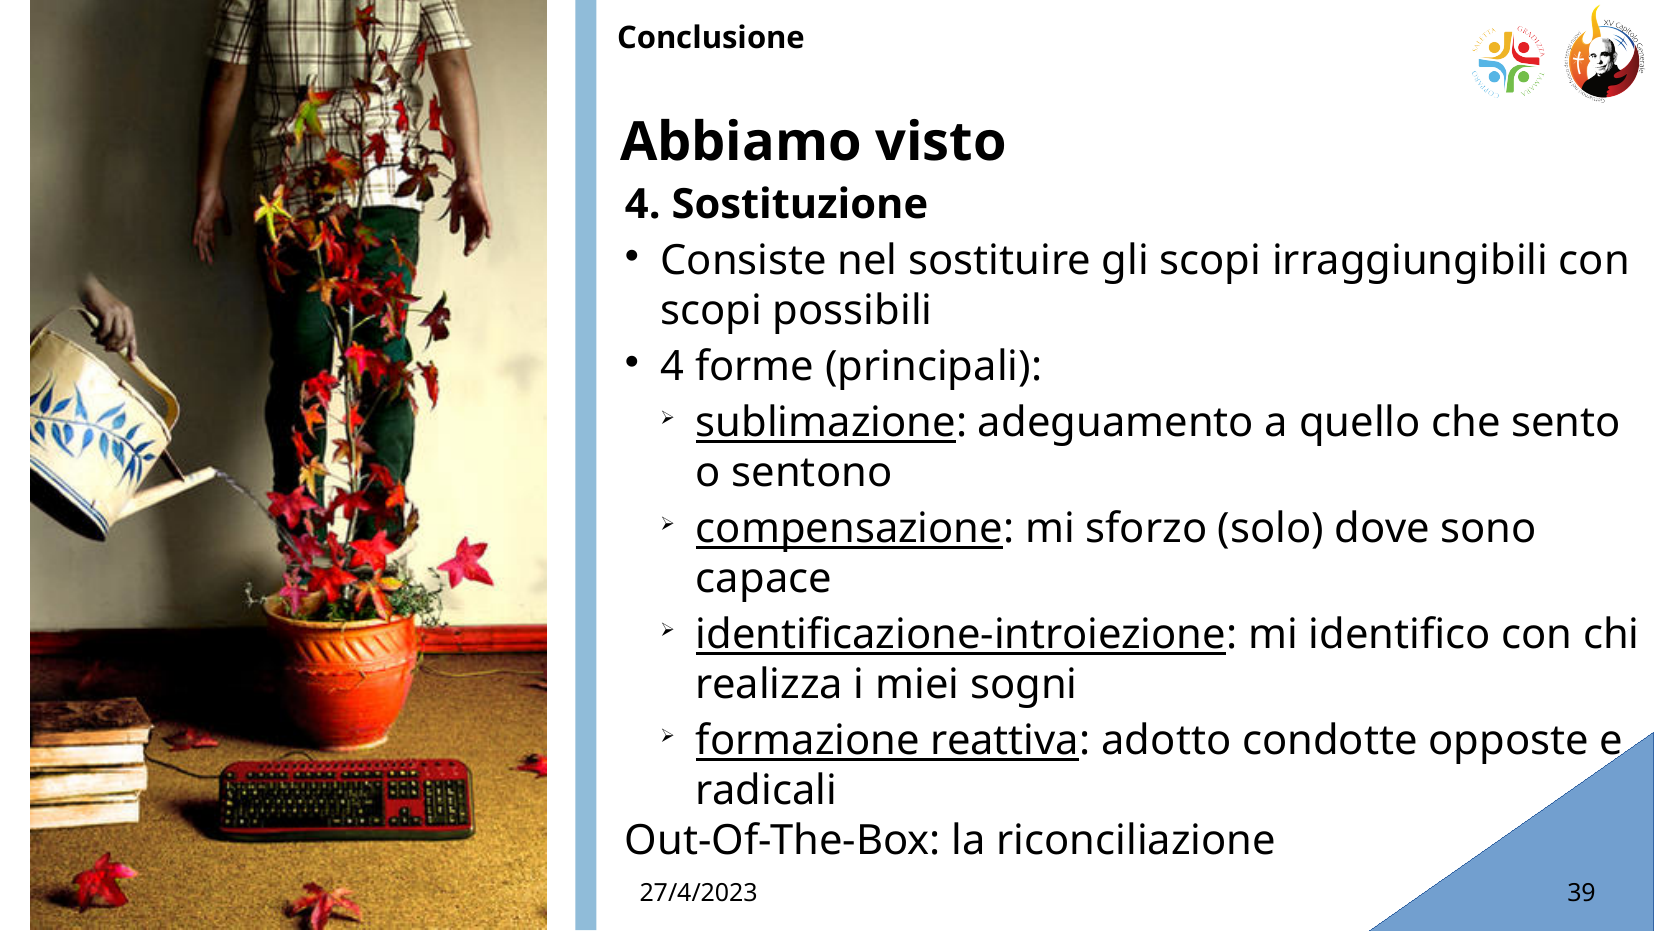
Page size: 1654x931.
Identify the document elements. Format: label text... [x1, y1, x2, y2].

picture [30, 0, 547, 931]
text_box Conclusione [602, 9, 1335, 63]
subtitle 4. Sostituzione Consiste nel sostituire gli scopi irraggiungibili con scopi possibili 4 forme (principali): sublimazione: adeguamento a quello che sento o sentono compensazione: mi sforzo (solo) dove sono capace identificazione-introiezione: mi identifico con chi realizza i miei sogni formazione reattiva: adotto condotte opposte e radicali Out-Of-The-Box: la riconciliazione [624, 177, 1654, 911]
title Abbiamo visto [620, 106, 1617, 178]
picture [1472, 26, 1545, 98]
picture [1563, 4, 1646, 103]
